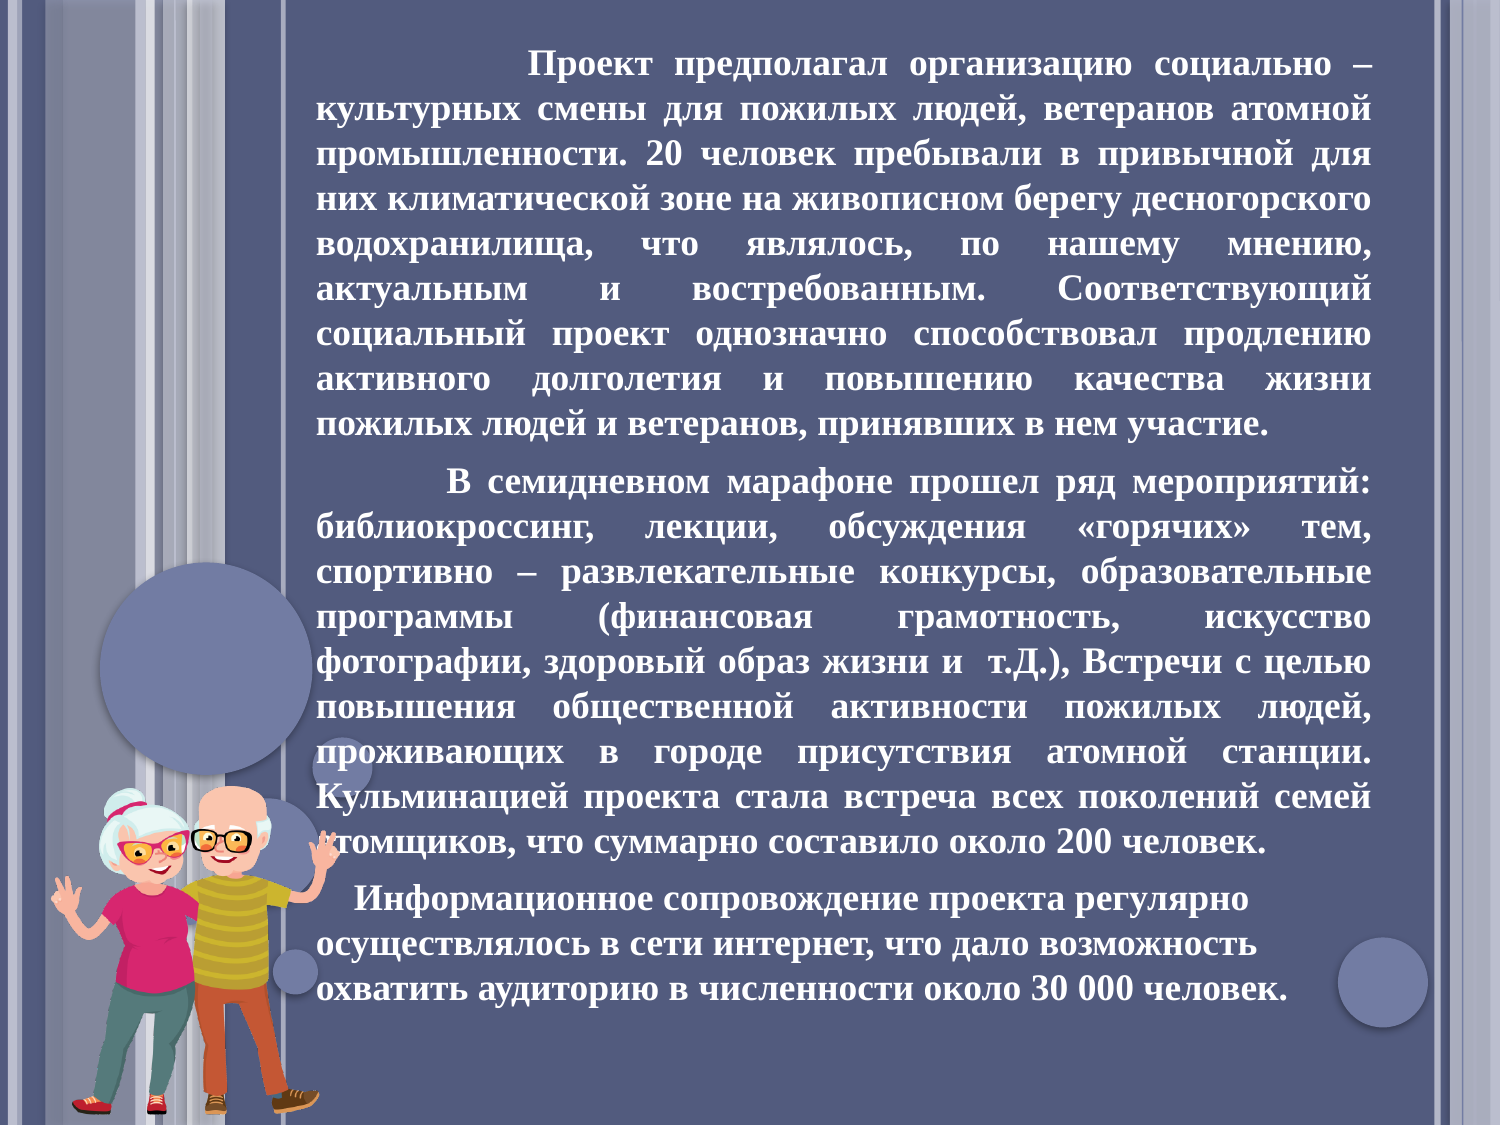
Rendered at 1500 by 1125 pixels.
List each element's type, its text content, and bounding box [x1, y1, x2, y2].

picture [40, 774, 349, 1125]
subtitle Проект предполагал организацию социально – культурных смены для пожилых людей, ветеранов атомной промышленности. 20 человек пребывали в привычной для них климатической зоне на живописном берегу десногорского водохранилища, что являлось, по нашему мнению, актуальным и востребованным. Соответствующий социальный проект однозначно способствовал продлению активного долголетия и повышению качества жизни пожилых людей и ветеранов, принявших в нем участие. В семидневном марафоне прошел ряд мероприятий: библиокроссинг, лекции, обсуждения «горячих» тем, спортивно – развлекательные конкурсы, образовательные программы (финансовая грамотность, искусство фотографии, здоровый образ жизни и т.Д.), Встречи с целью повышения общественной активности пожилых людей, проживающих в городе присутствия атомной станции. Кульминацией проекта стала встреча всех поколений семей атомщиков, что суммарно составило около 200 человек. Информационное сопровождение проекта регулярно осуществлялось в сети интернет, что дало возможность охватить аудиторию в численности около 30 000 человек. [301, 30, 1388, 1046]
